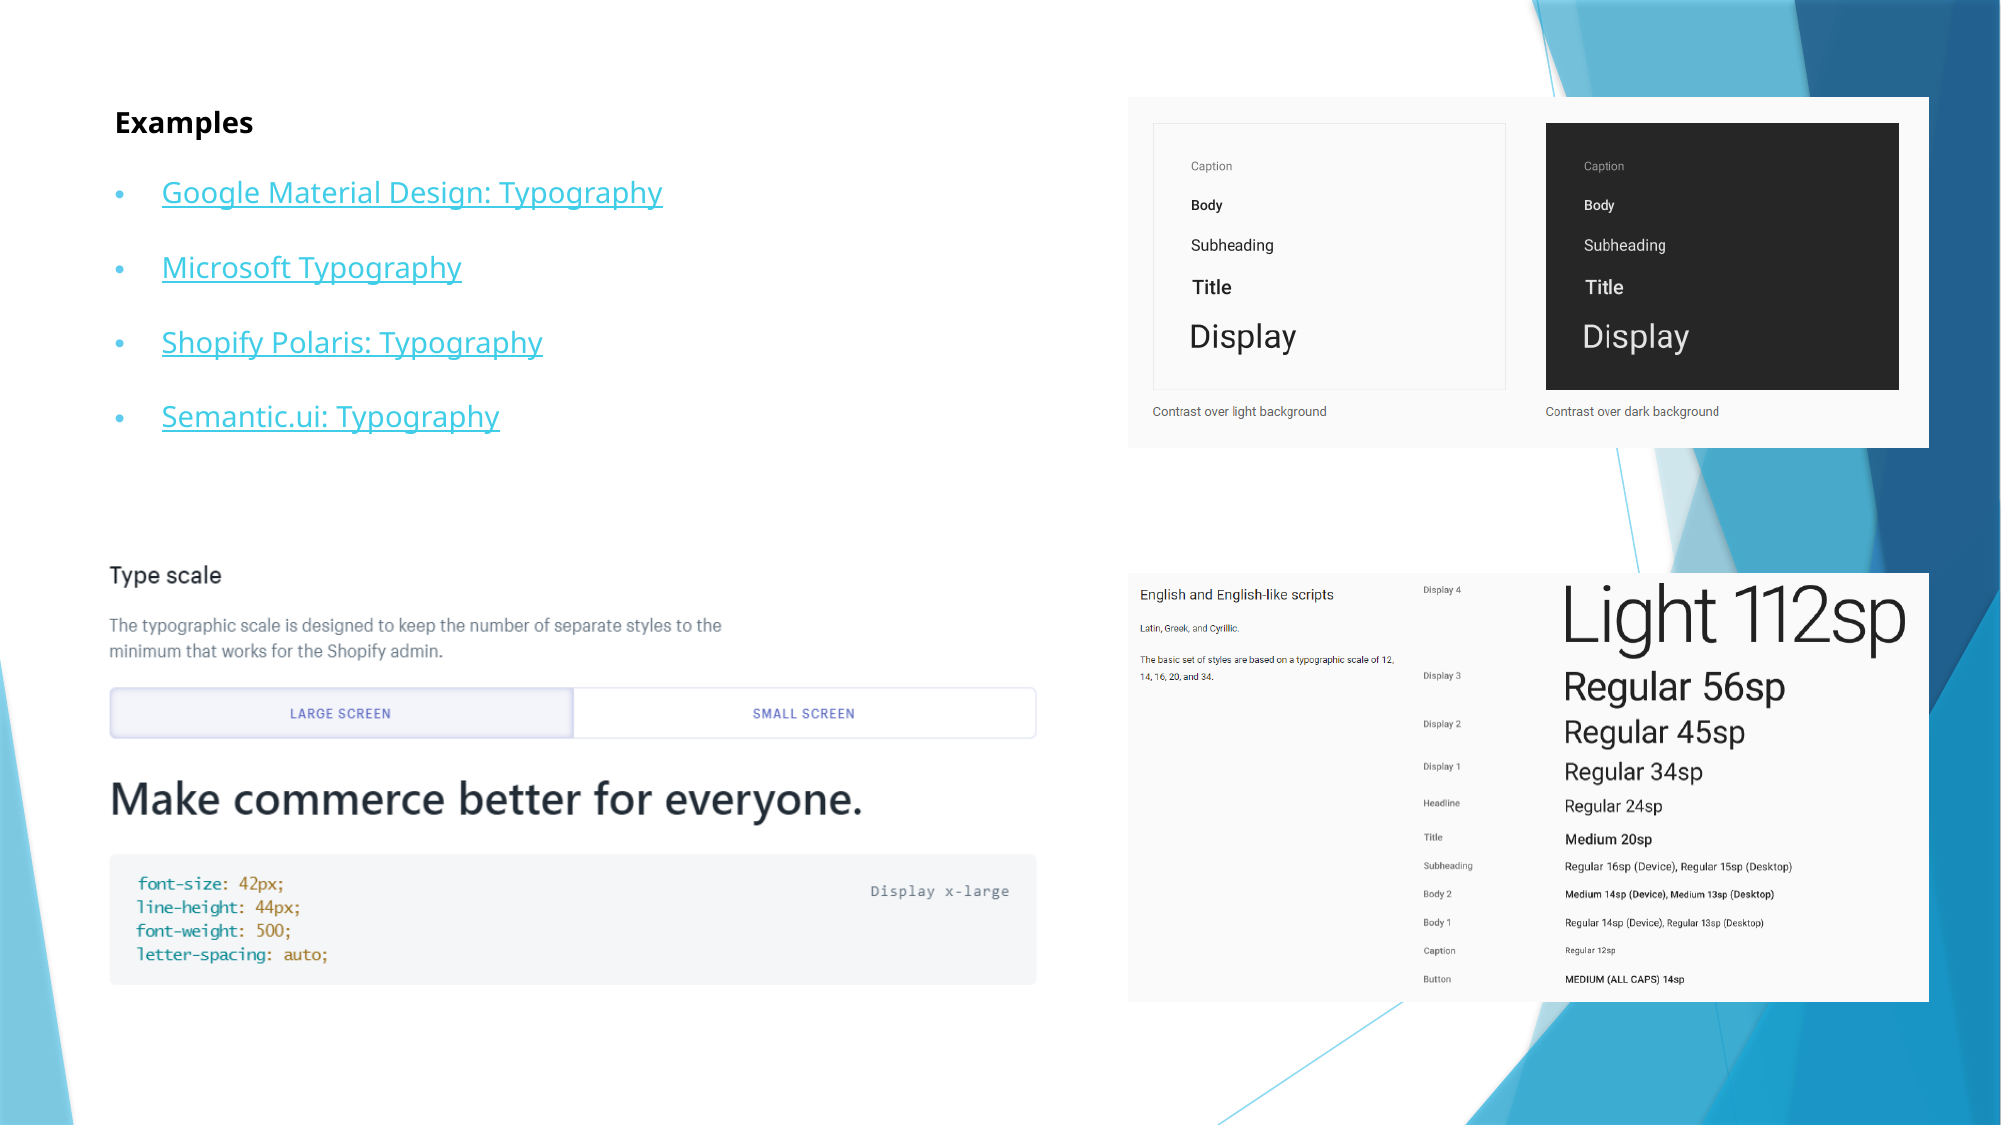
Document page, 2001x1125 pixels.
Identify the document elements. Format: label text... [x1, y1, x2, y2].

picture [99, 545, 1076, 1002]
picture [1127, 572, 1930, 1002]
text_box Examples Google Material Design: Typography Microsoft Typography Shopify Polaris: Typography Semantic.ui: Typography [99, 97, 799, 491]
picture [1127, 96, 1930, 448]
